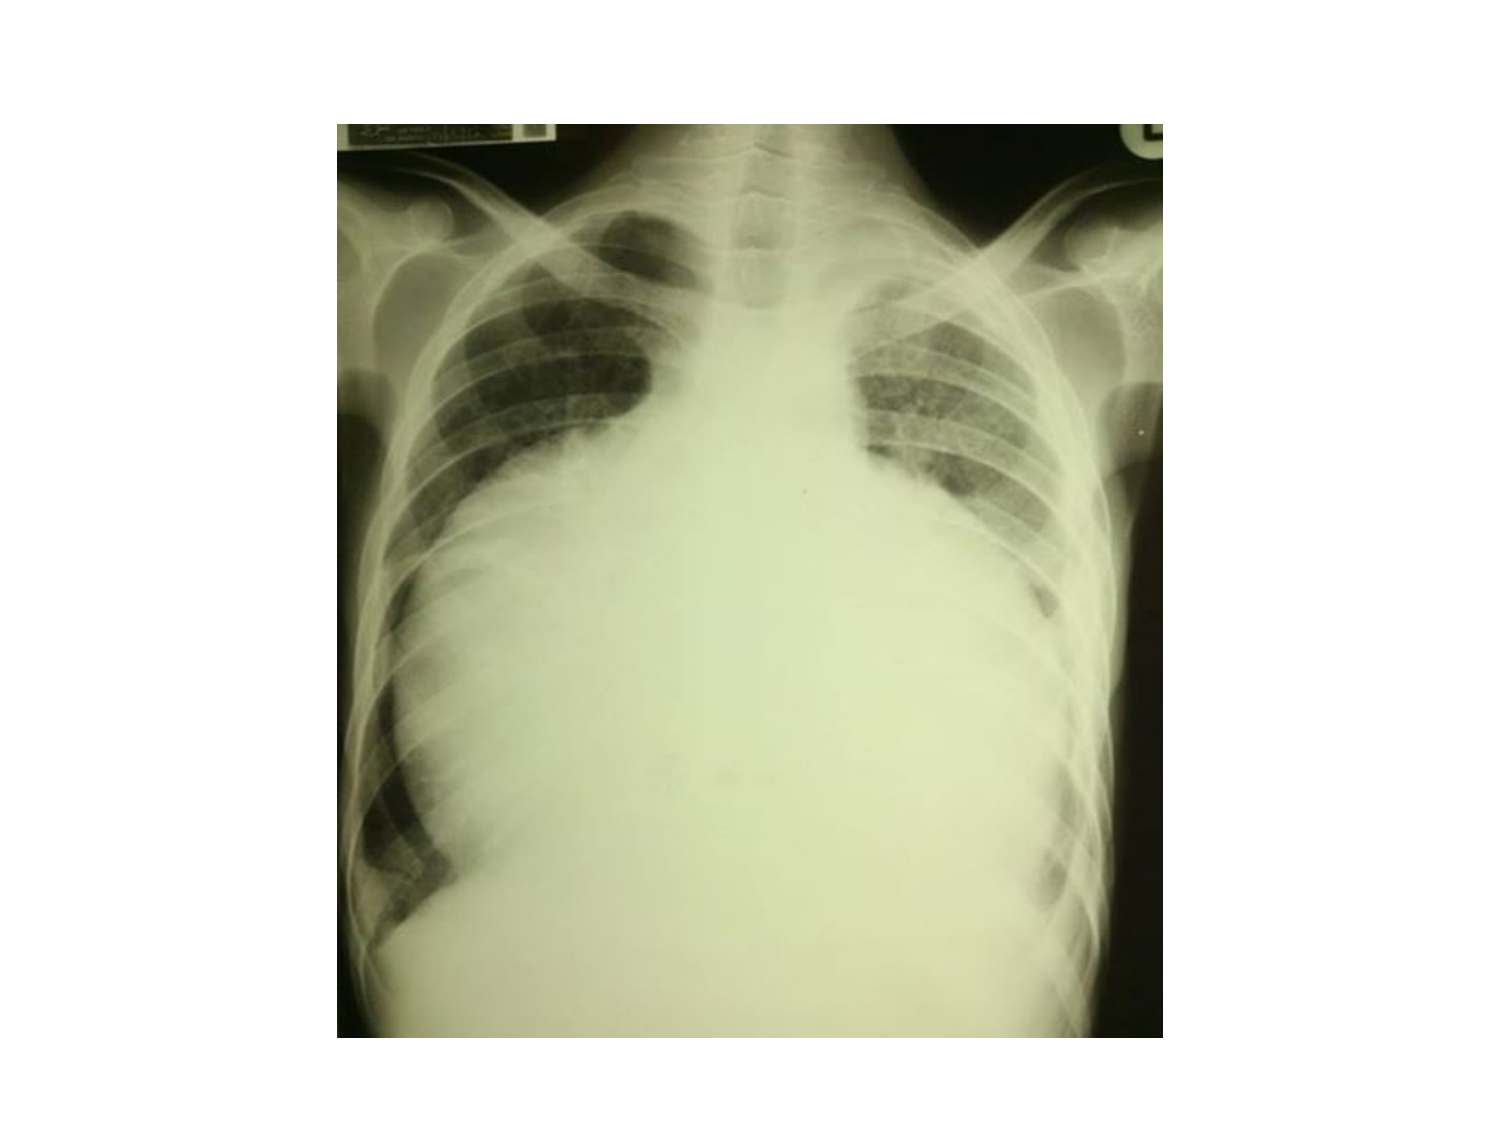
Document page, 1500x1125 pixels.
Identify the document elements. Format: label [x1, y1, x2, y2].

picture [337, 124, 1163, 1038]
